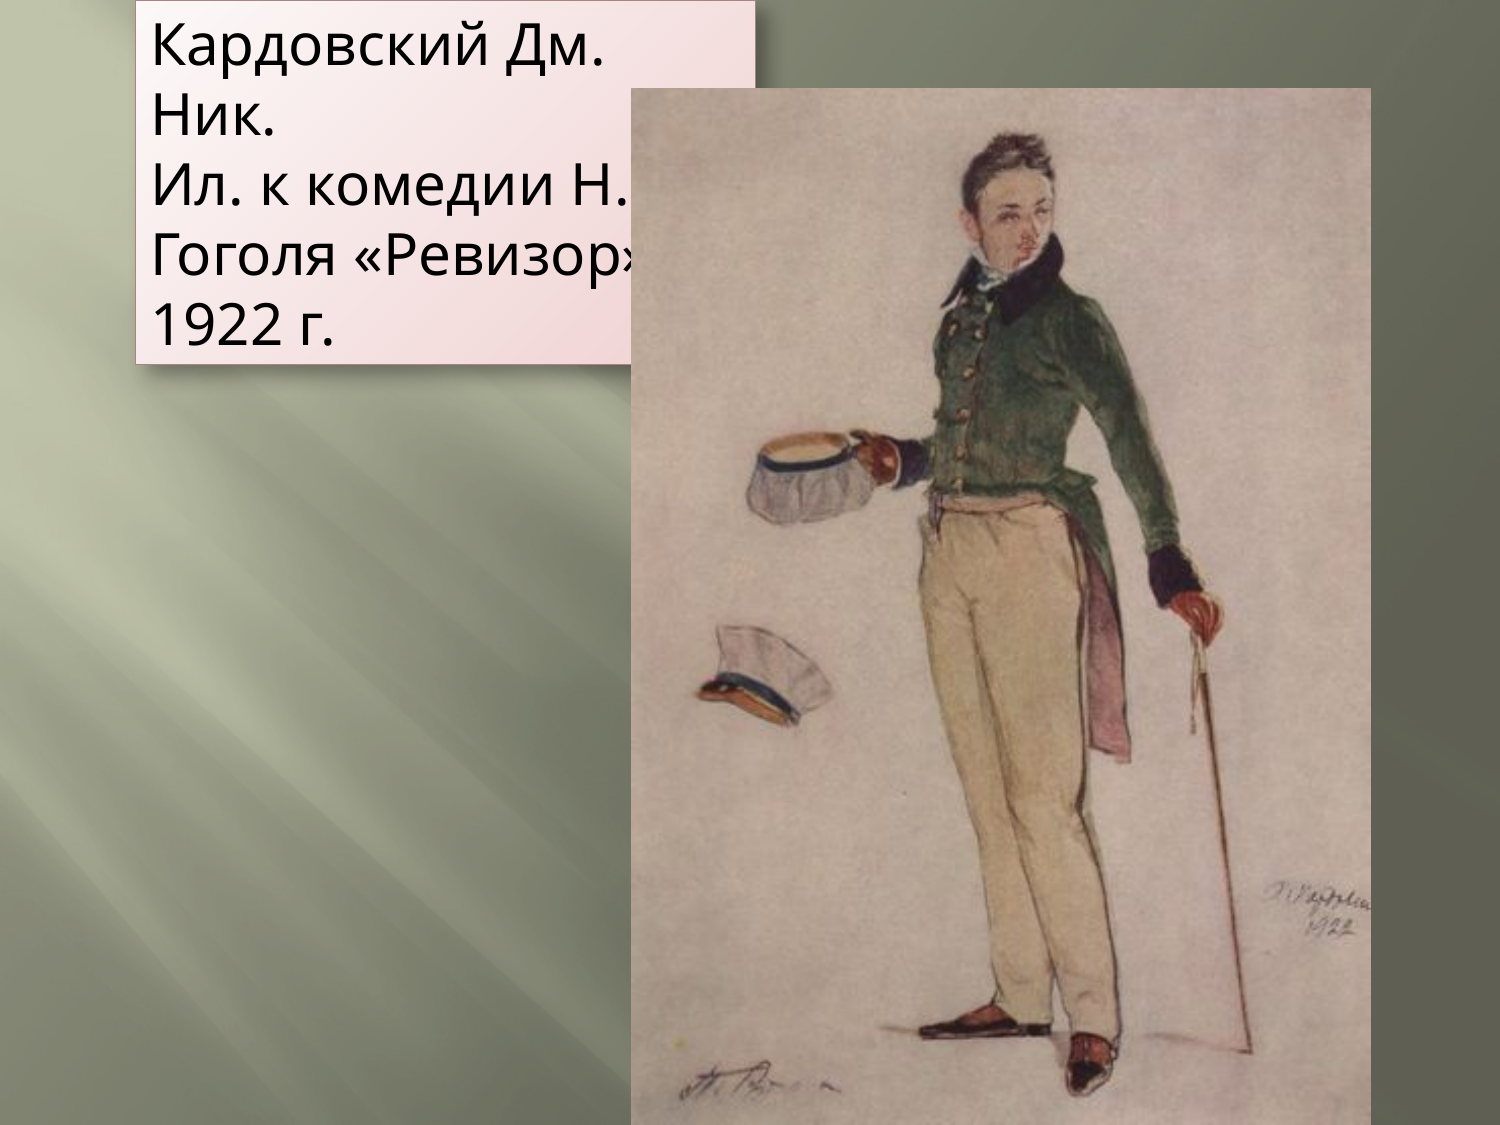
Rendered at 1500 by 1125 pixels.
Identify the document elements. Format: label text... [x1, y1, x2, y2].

text_box Кардовский Дм. Ник. Ил. к комедии Н.В. Гоголя «Ревизор». 1922 г. [135, 0, 756, 365]
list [631, 88, 1372, 1125]
